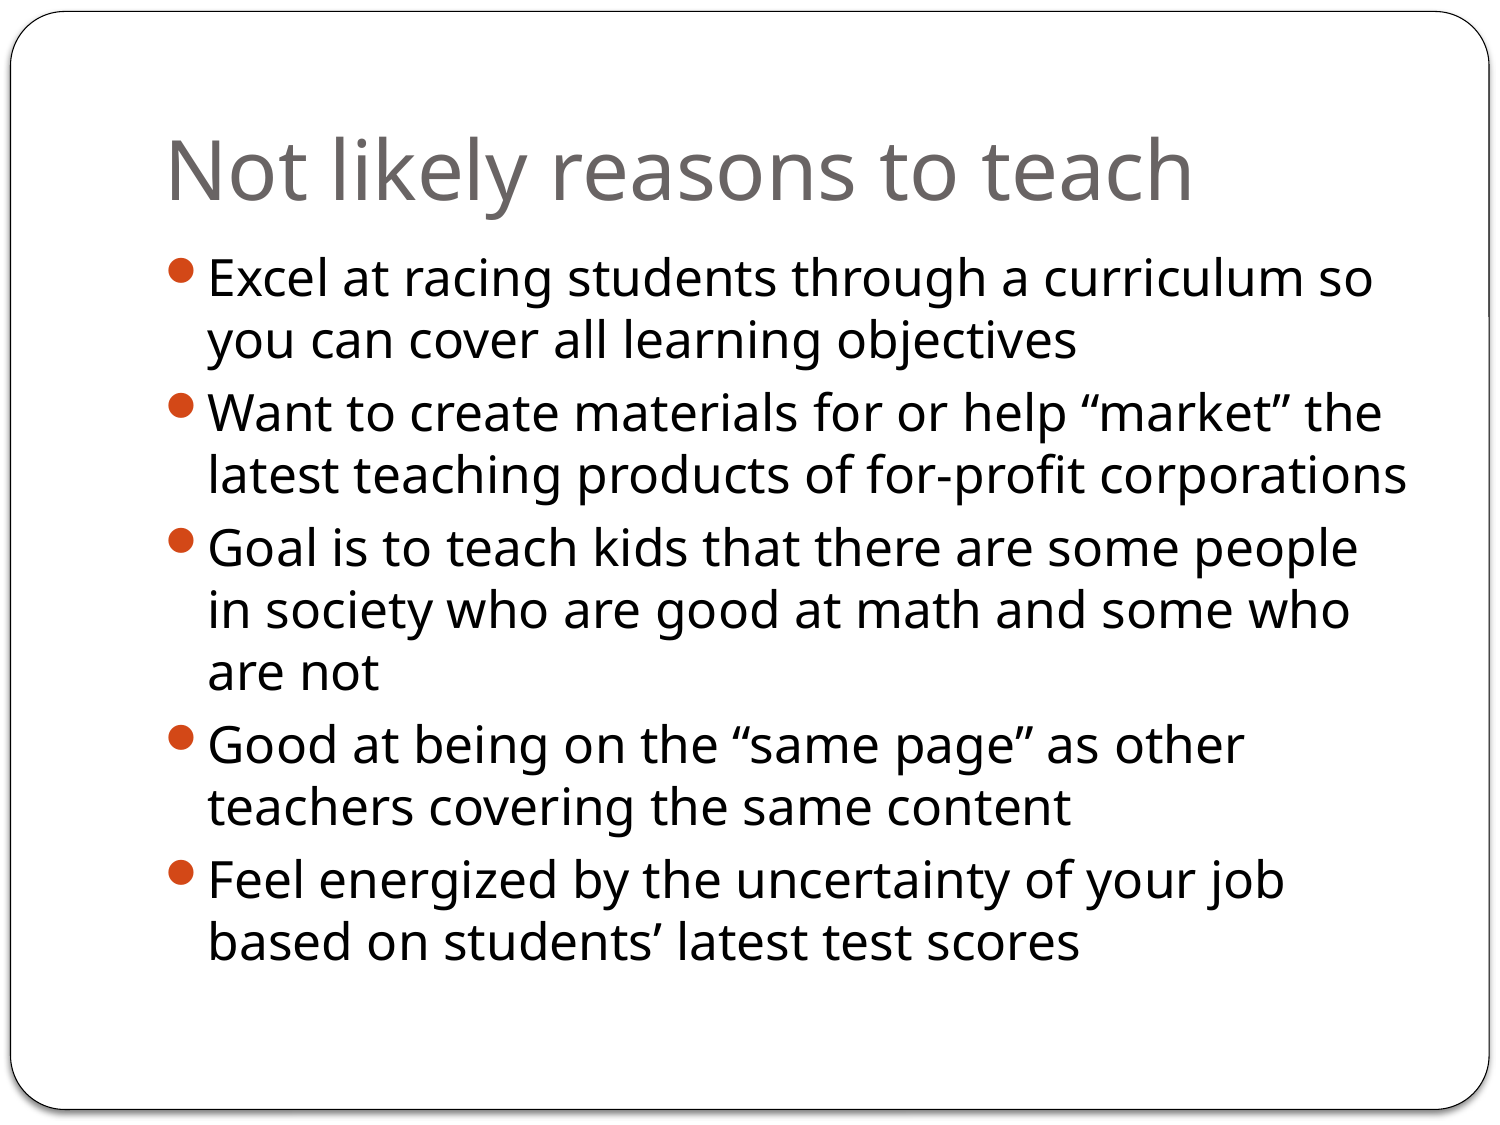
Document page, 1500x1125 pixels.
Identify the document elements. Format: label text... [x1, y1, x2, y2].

title Not likely reasons to teach [150, 45, 1425, 233]
list Excel at racing students through a curriculum so you can cover all learning objectives Want to create materials for or help “market” the latest teaching products of for-profit corporations Goal is to teach kids that there are some people in society who are good at math and some who are not Good at being on the “same page” as other teachers covering the same content Feel energized by the uncertainty of your job based on students’ latest test scores [150, 237, 1425, 988]
